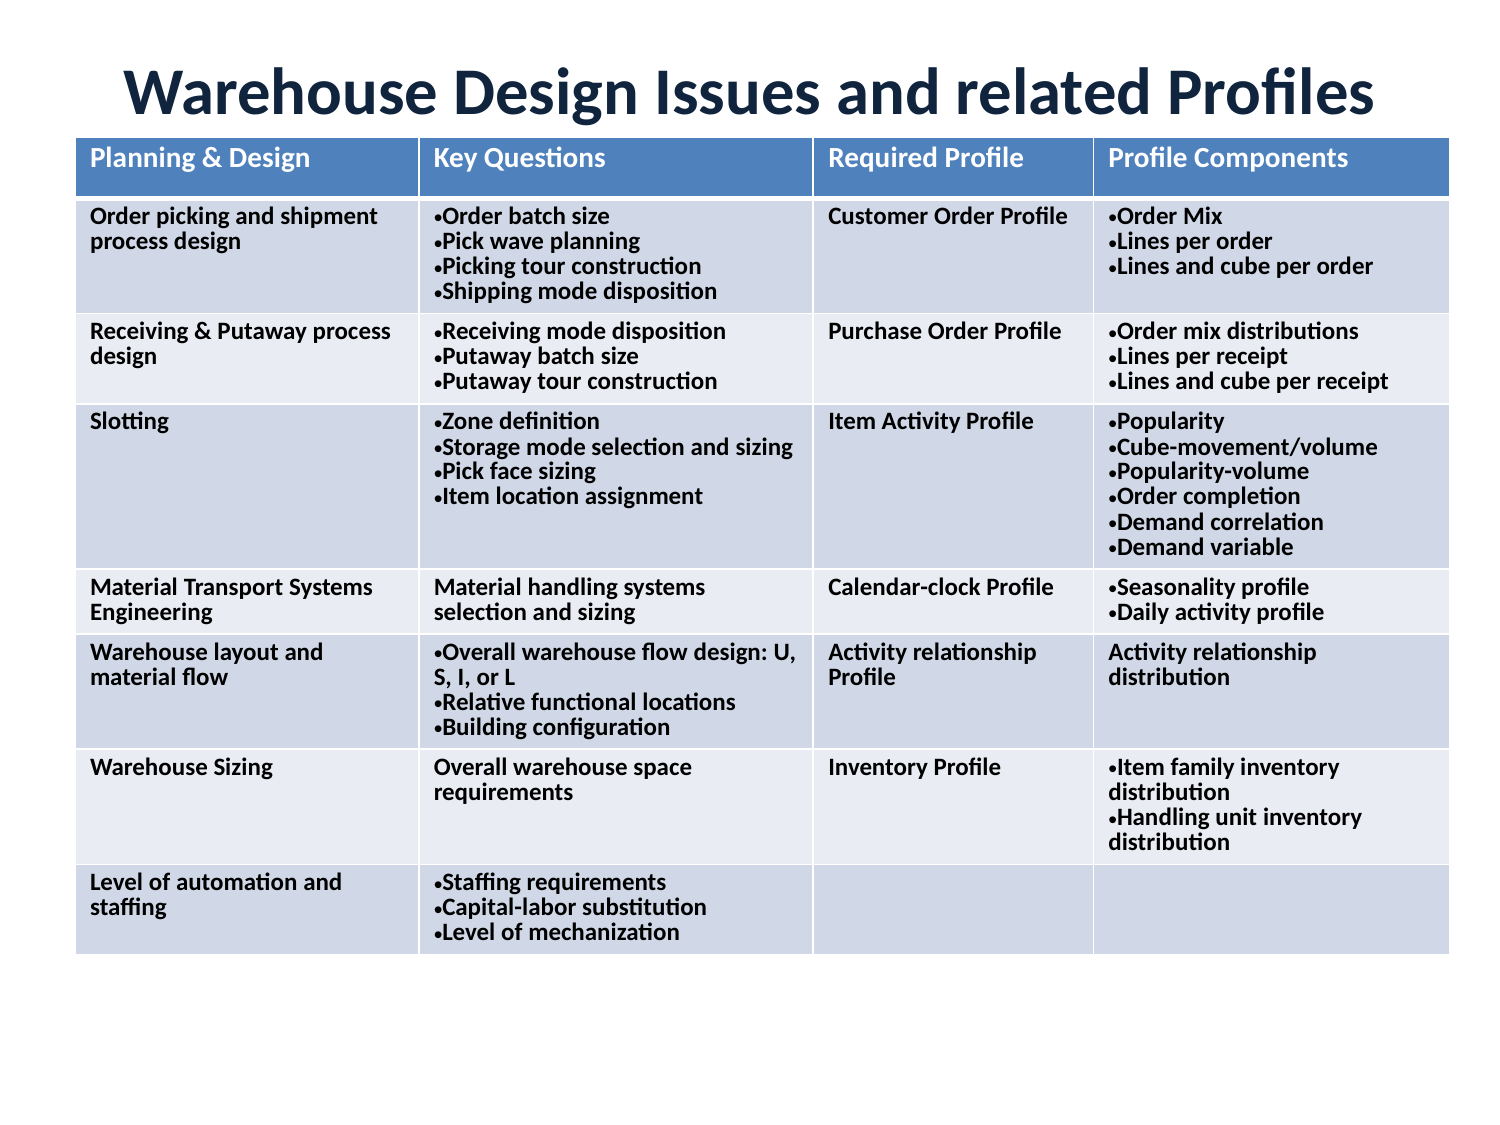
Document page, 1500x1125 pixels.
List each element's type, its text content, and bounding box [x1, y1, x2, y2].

table_cell Material Transport Systems Engineering [76, 570, 418, 633]
table_cell Popularity Cube-movement/volume Popularity-volume Order completion Demand correlation Demand variable [1094, 405, 1449, 568]
table_cell Order picking and shipment process design [76, 201, 418, 313]
table_cell Receiving & Putaway process design [76, 314, 418, 403]
table_header Planning & Design [76, 138, 418, 196]
table_cell Overall warehouse flow design: U, S, I, or L Relative functional locations Building configuration [420, 635, 812, 748]
table_cell Customer Order Profile [814, 201, 1093, 313]
table_cell Receiving mode disposition Putaway batch size Putaway tour construction [420, 314, 812, 403]
table_cell [1094, 865, 1449, 954]
table_cell Item Activity Profile [814, 405, 1093, 568]
table_cell Warehouse layout and material flow [76, 635, 418, 748]
table_cell Seasonality profile Daily activity profile [1094, 570, 1449, 633]
table_cell Warehouse Sizing [76, 750, 418, 864]
table_cell [814, 865, 1093, 954]
table_cell Item family inventory distribution Handling unit inventory distribution [1094, 750, 1449, 864]
title Warehouse Design Issues and related Profiles [75, 0, 1425, 137]
table_cell Material handling systems selection and sizing [420, 570, 812, 633]
table_header Profile Components [1094, 138, 1449, 196]
table_cell Zone definition Storage mode selection and sizing Pick face sizing Item location assignment [420, 405, 812, 568]
table_cell Activity relationship distribution [1094, 635, 1449, 748]
table_cell Order batch size Pick wave planning Picking tour construction Shipping mode disposition [420, 201, 812, 313]
table_header Key Questions [420, 138, 812, 196]
table_cell Order mix distributions Lines per receipt Lines and cube per receipt [1094, 314, 1449, 403]
table_cell Inventory Profile [814, 750, 1093, 864]
table_cell Calendar-clock Profile [814, 570, 1093, 633]
table_cell Activity relationship Profile [814, 635, 1093, 748]
table_cell Order Mix Lines per order Lines and cube per order [1094, 201, 1449, 313]
table_cell Overall warehouse space requirements [420, 750, 812, 864]
table_cell Purchase Order Profile [814, 314, 1093, 403]
table_cell Staffing requirements Capital-labor substitution Level of mechanization [420, 865, 812, 954]
table_header Required Profile [814, 138, 1093, 196]
table_cell Level of automation and staffing [76, 865, 418, 954]
table_cell Slotting [76, 405, 418, 568]
